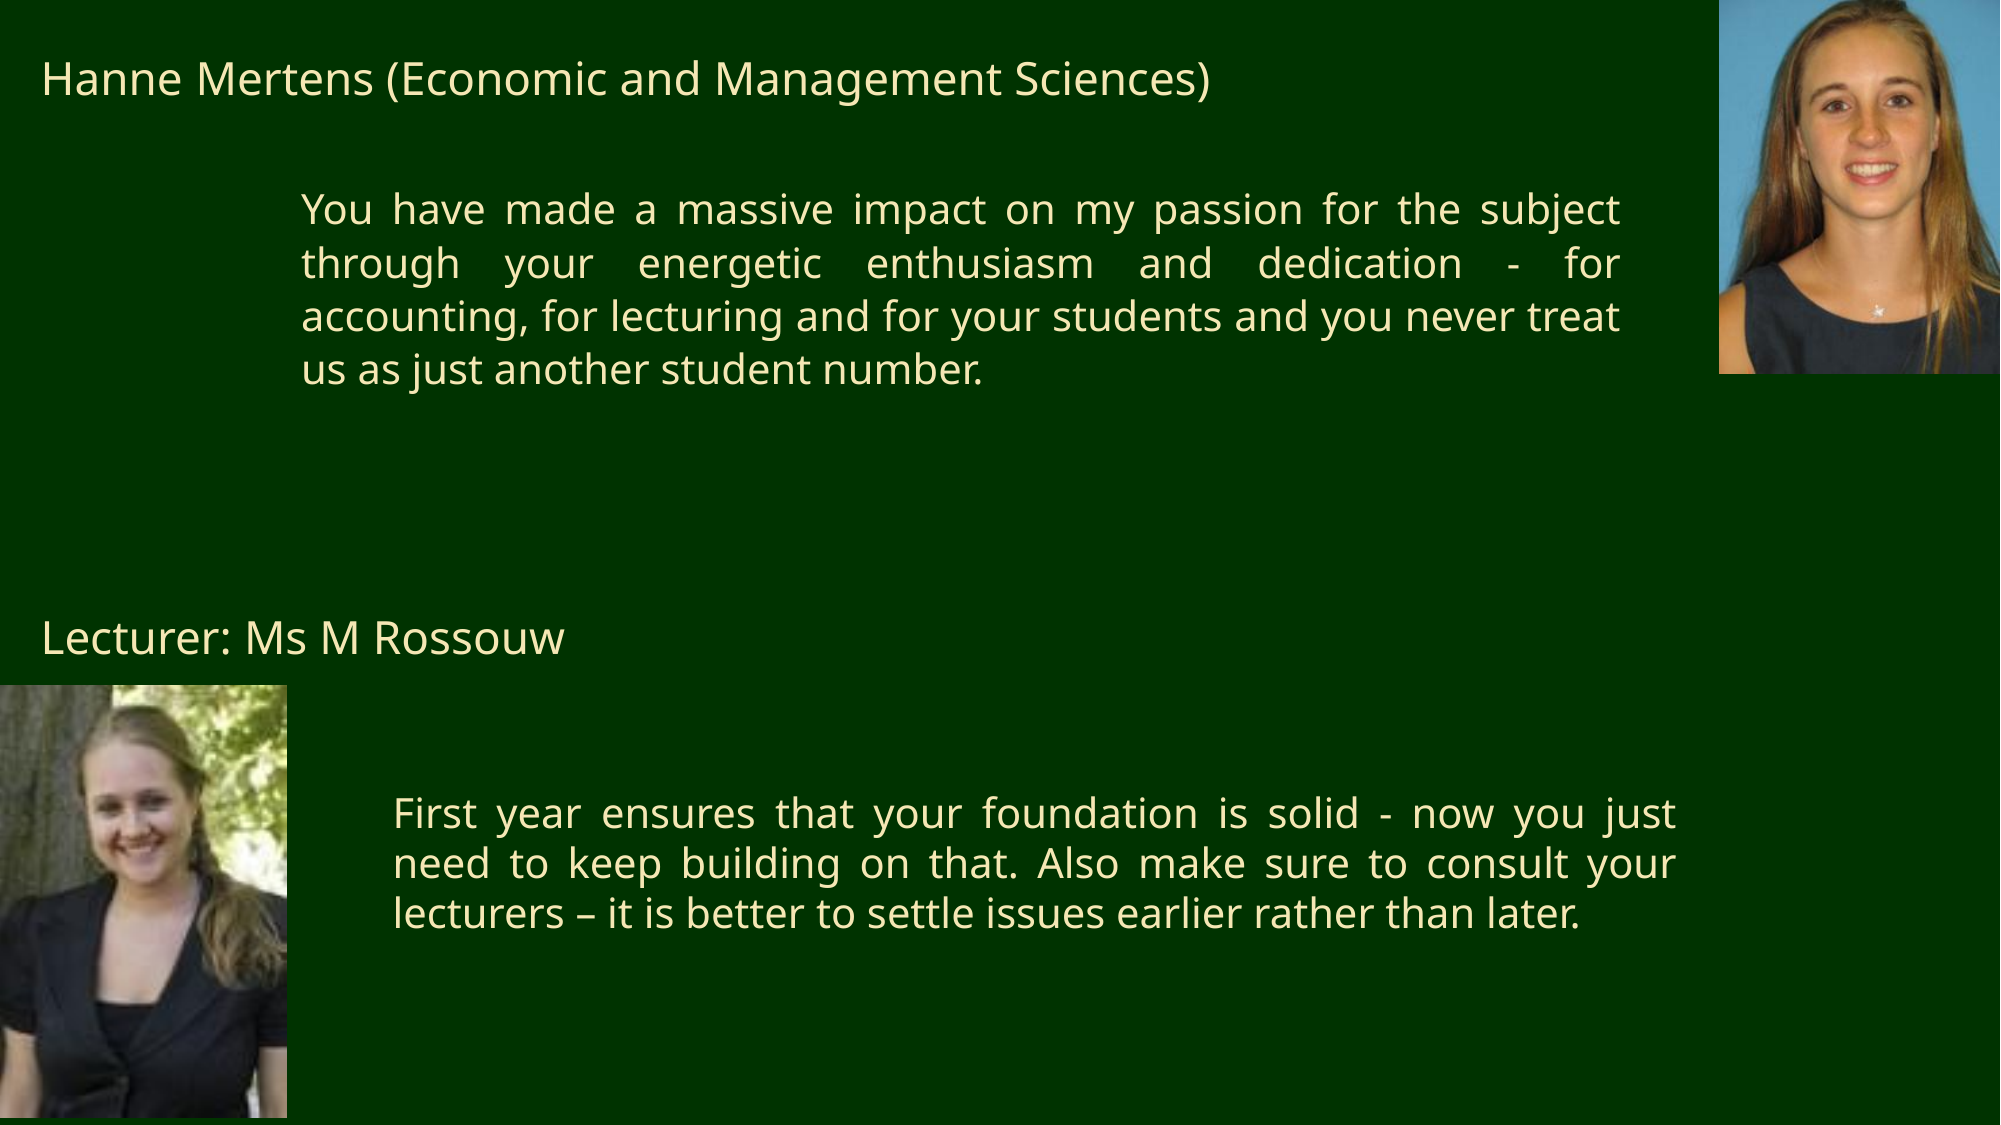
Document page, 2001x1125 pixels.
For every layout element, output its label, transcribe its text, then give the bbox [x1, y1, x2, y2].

text_box You have made a massive impact on my passion for the subject through your energetic enthusiasm and dedication - for accounting, for lecturing and for your students and you never treat us as just another student number. [286, 171, 1636, 401]
text_box Hanne Mertens (Economic and Management Sciences) [25, 37, 1719, 113]
text_box First year ensures that your foundation is solid - now you just need to keep building on that. Also make sure to consult your lecturers – it is better to settle issues earlier rather than later. [377, 779, 1692, 945]
picture [0, 685, 287, 1118]
picture [1719, 0, 2000, 374]
text_box Lecturer: Ms M Rossouw [25, 600, 1918, 671]
